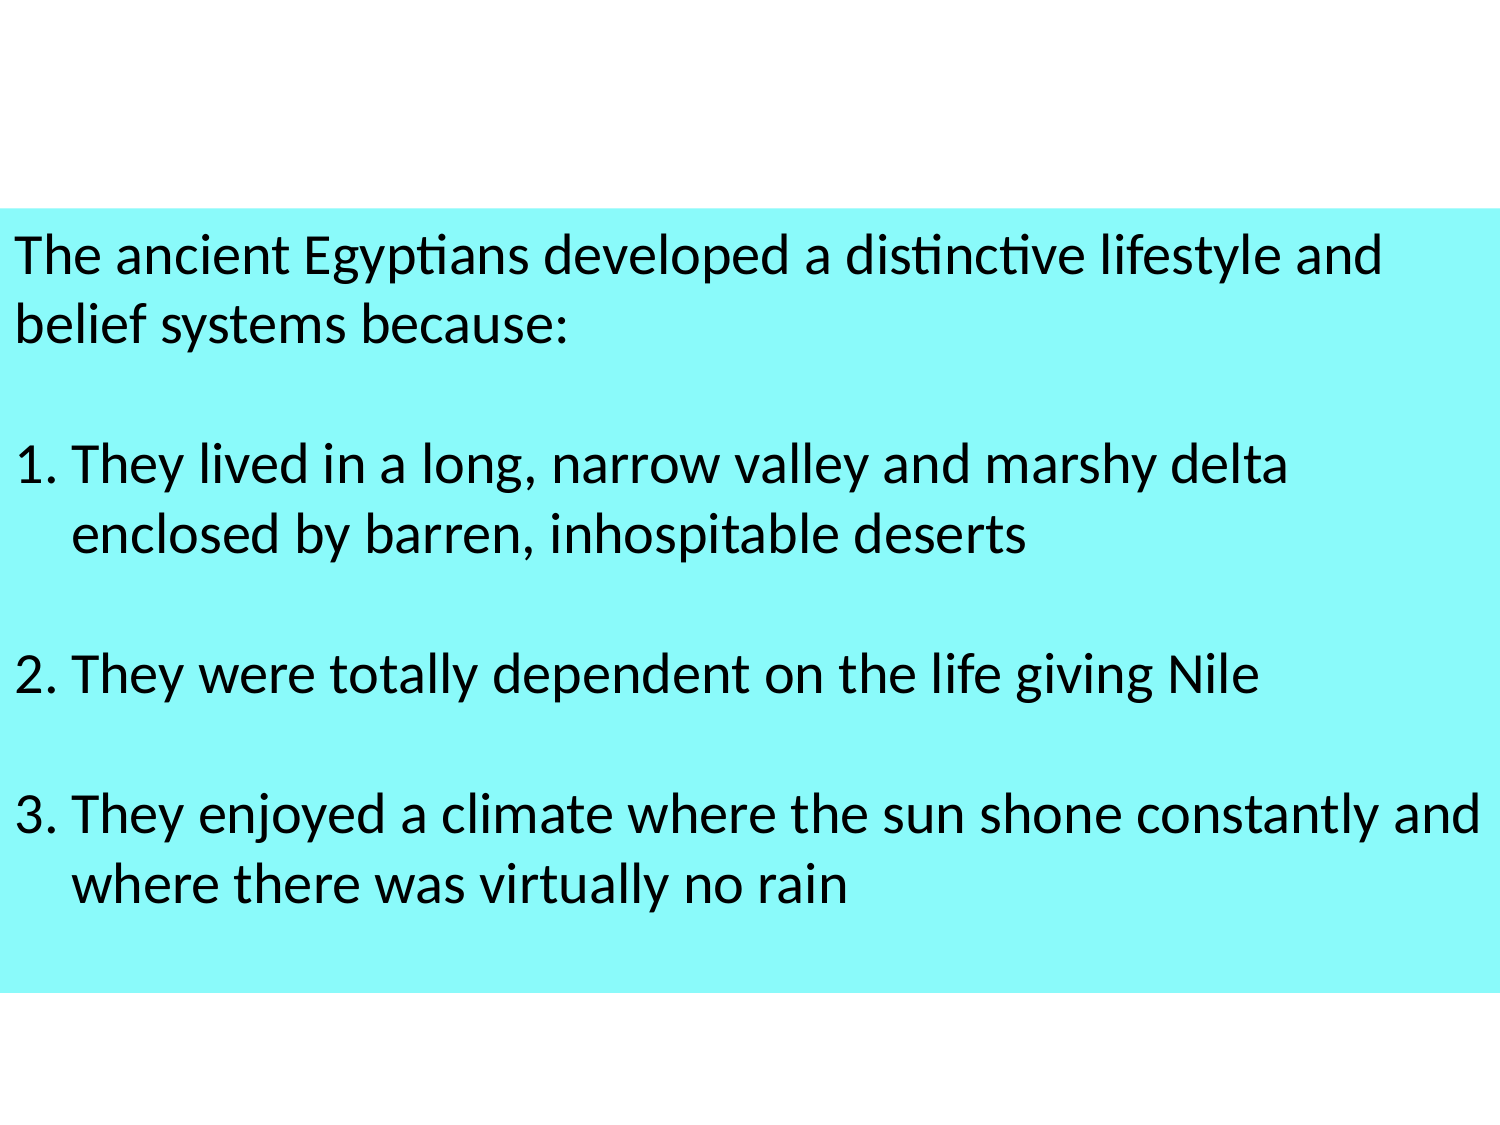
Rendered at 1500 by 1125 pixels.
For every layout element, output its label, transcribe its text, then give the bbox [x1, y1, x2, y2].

text_box The ancient Egyptians developed a distinctive lifestyle and belief systems because: They lived in a long, narrow valley and marshy delta enclosed by barren, inhospitable deserts They were totally dependent on the life giving Nile They enjoyed a climate where the sun shone constantly and where there was virtually no rain [0, 208, 1500, 993]
